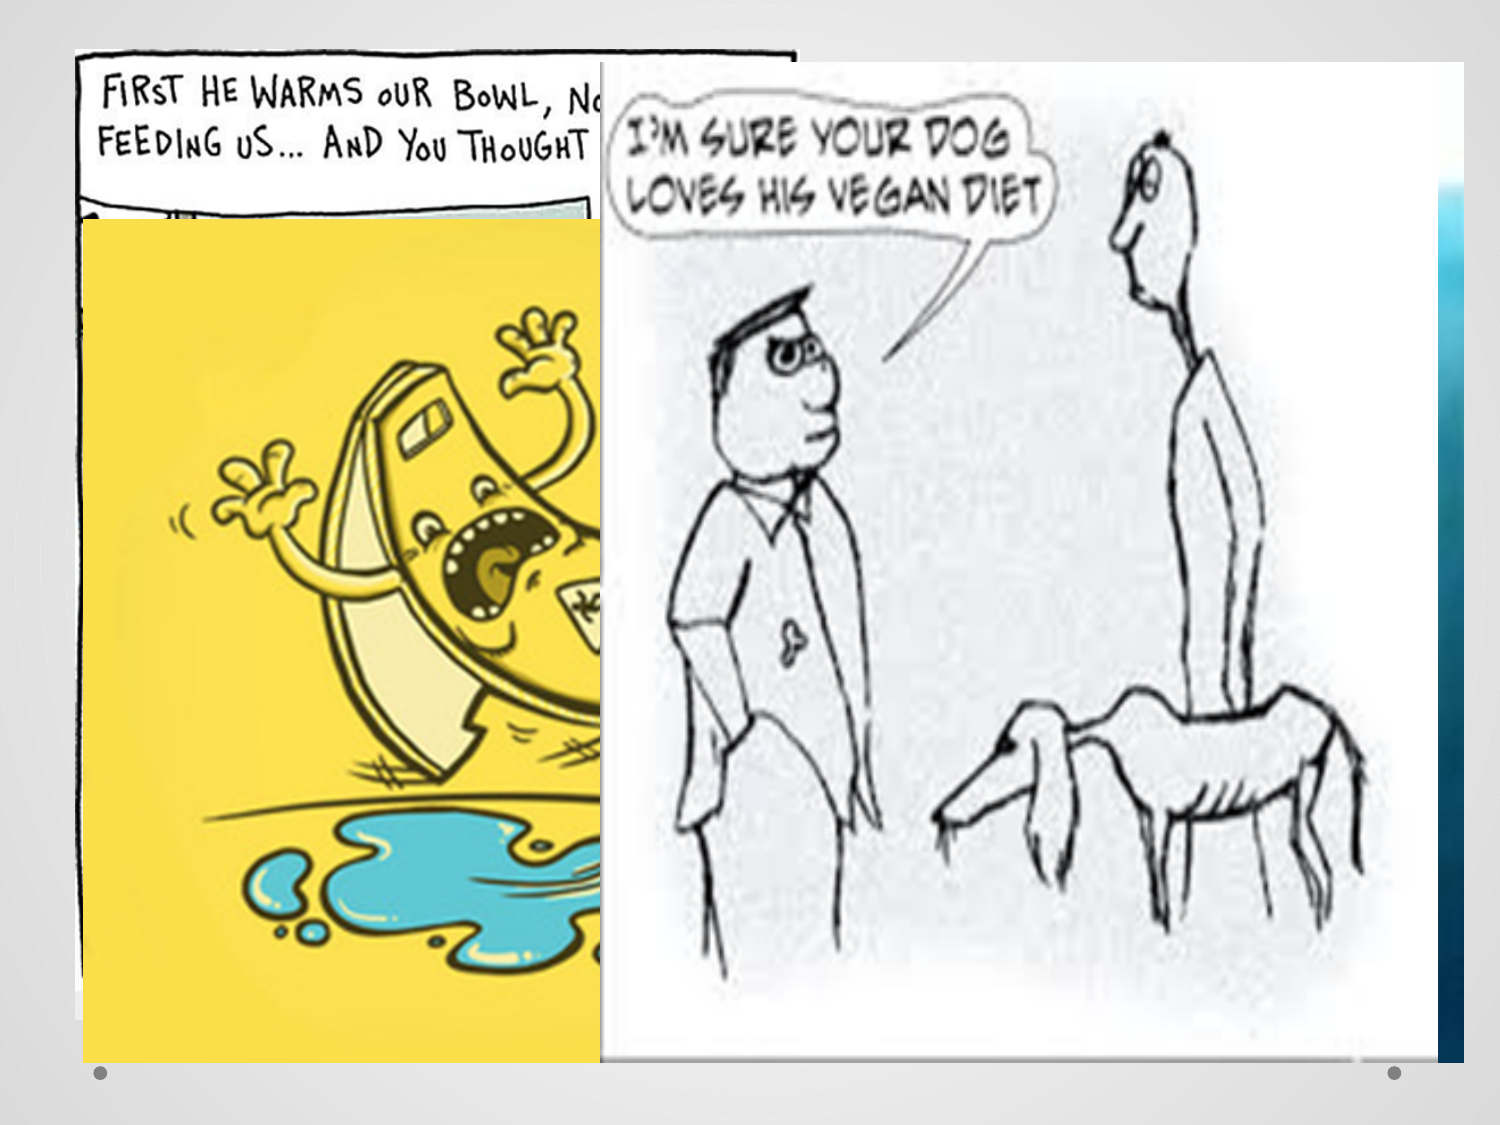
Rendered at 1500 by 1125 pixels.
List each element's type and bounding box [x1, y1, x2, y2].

picture [82, 62, 1464, 1063]
list [74, 49, 801, 1020]
